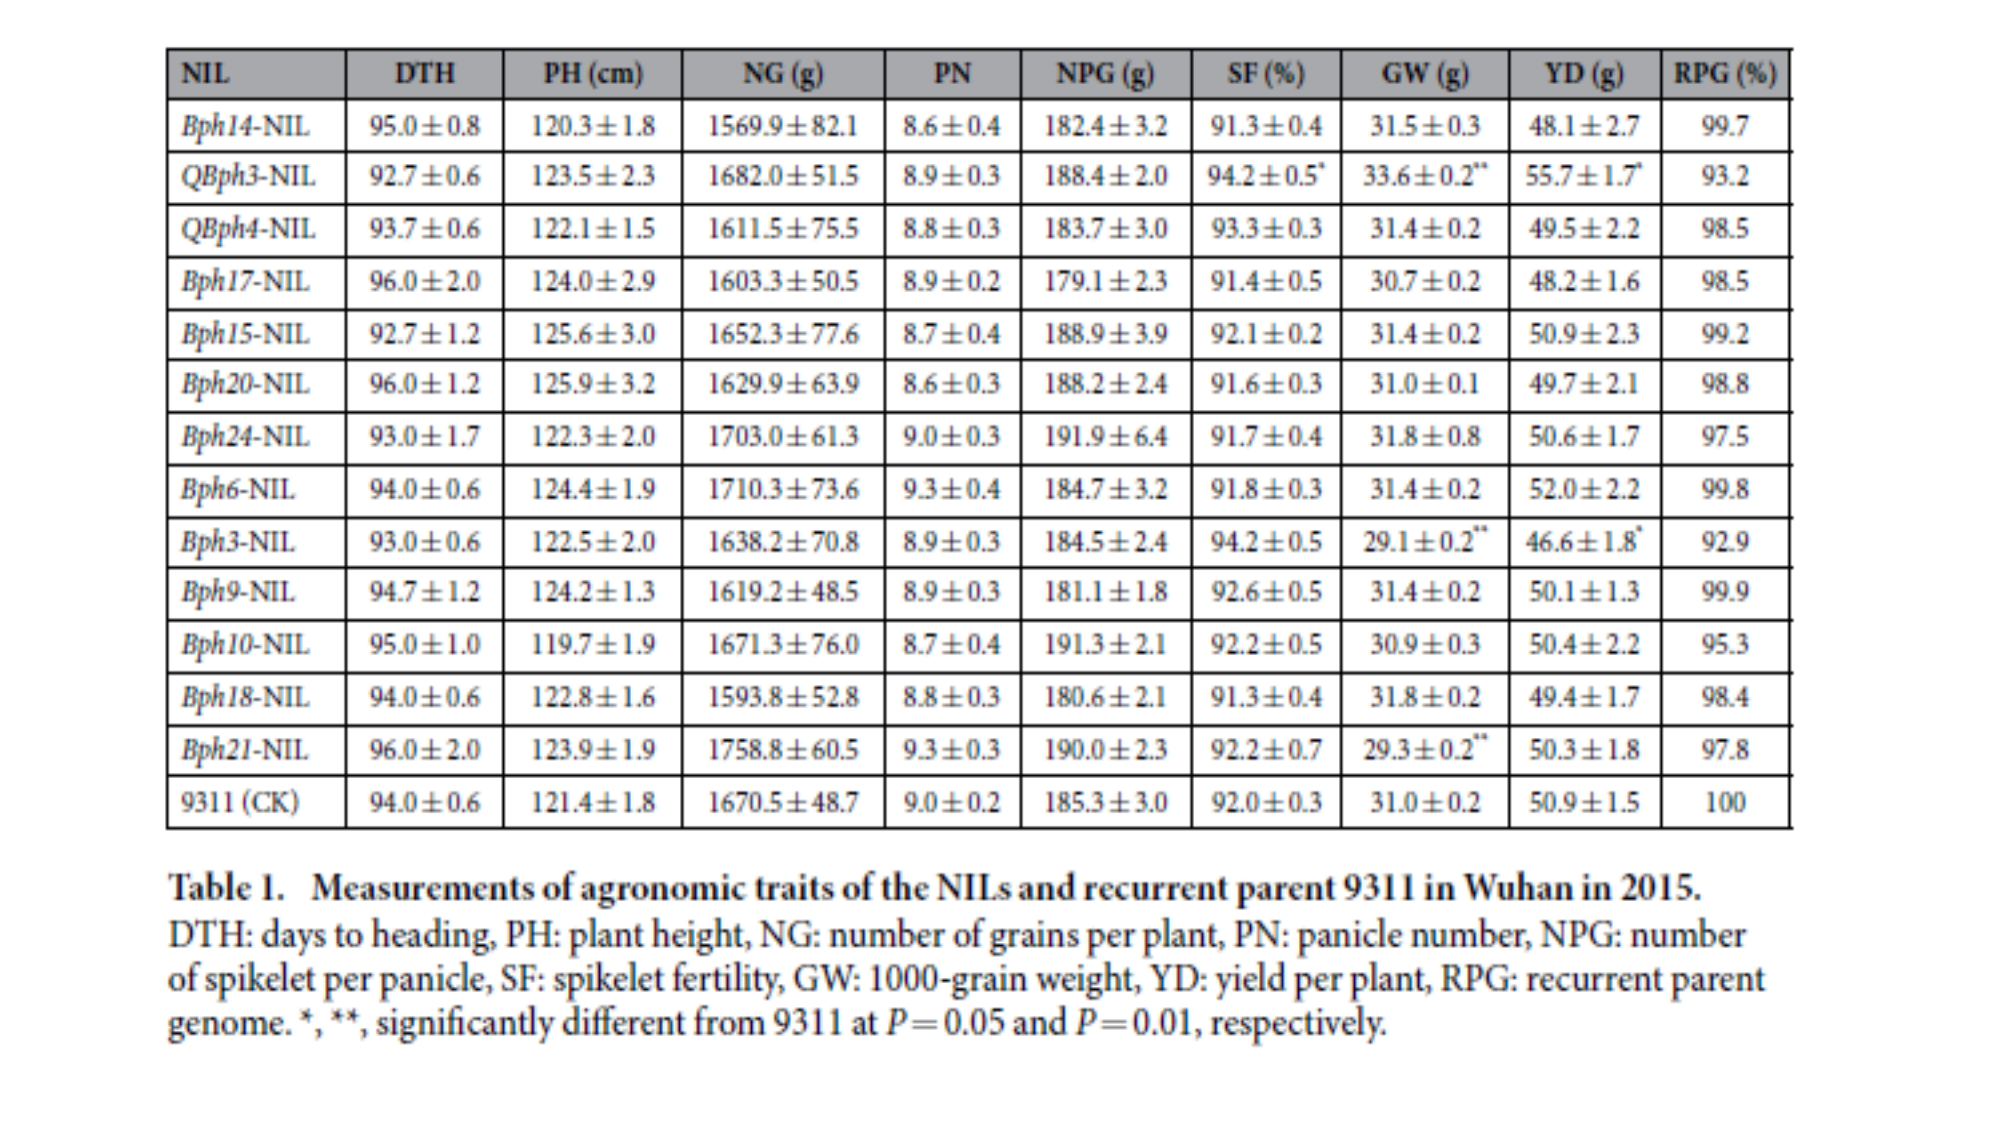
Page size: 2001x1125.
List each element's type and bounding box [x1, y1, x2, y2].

list [28, 0, 1925, 1065]
